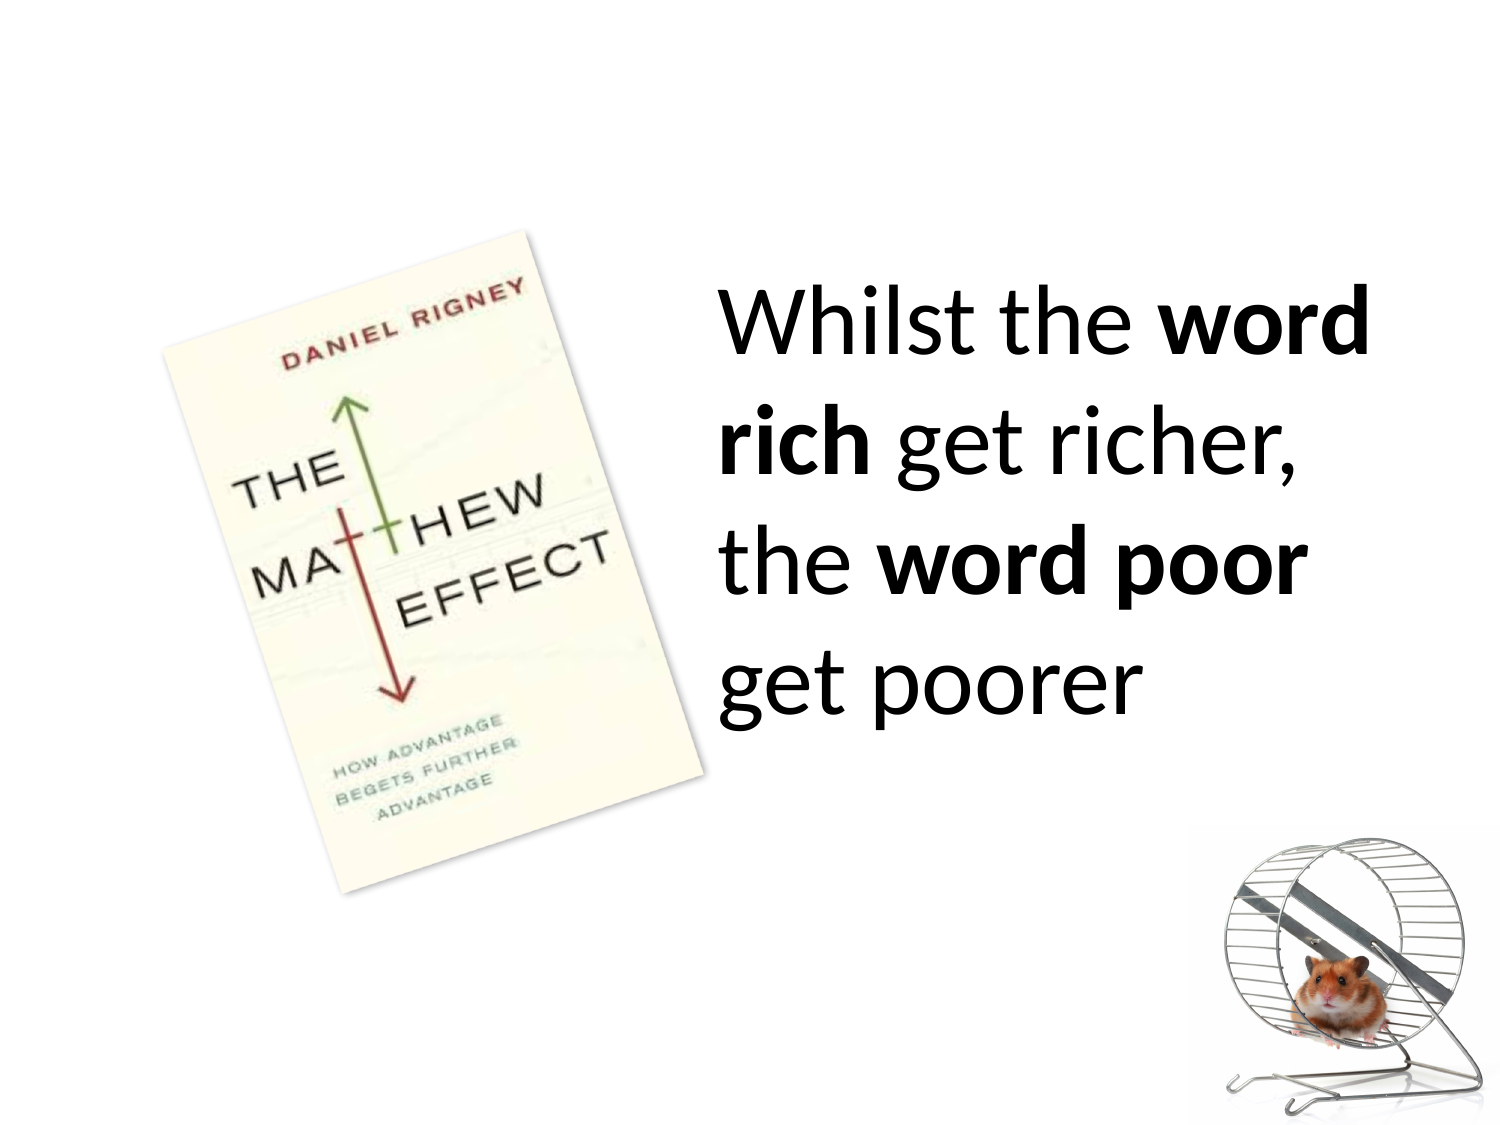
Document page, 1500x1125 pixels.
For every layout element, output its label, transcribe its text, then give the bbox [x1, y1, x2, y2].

text_box Whilst the word rich get richer, the word poor get poorer [703, 247, 1427, 743]
picture [1188, 825, 1500, 1125]
picture [163, 231, 703, 893]
